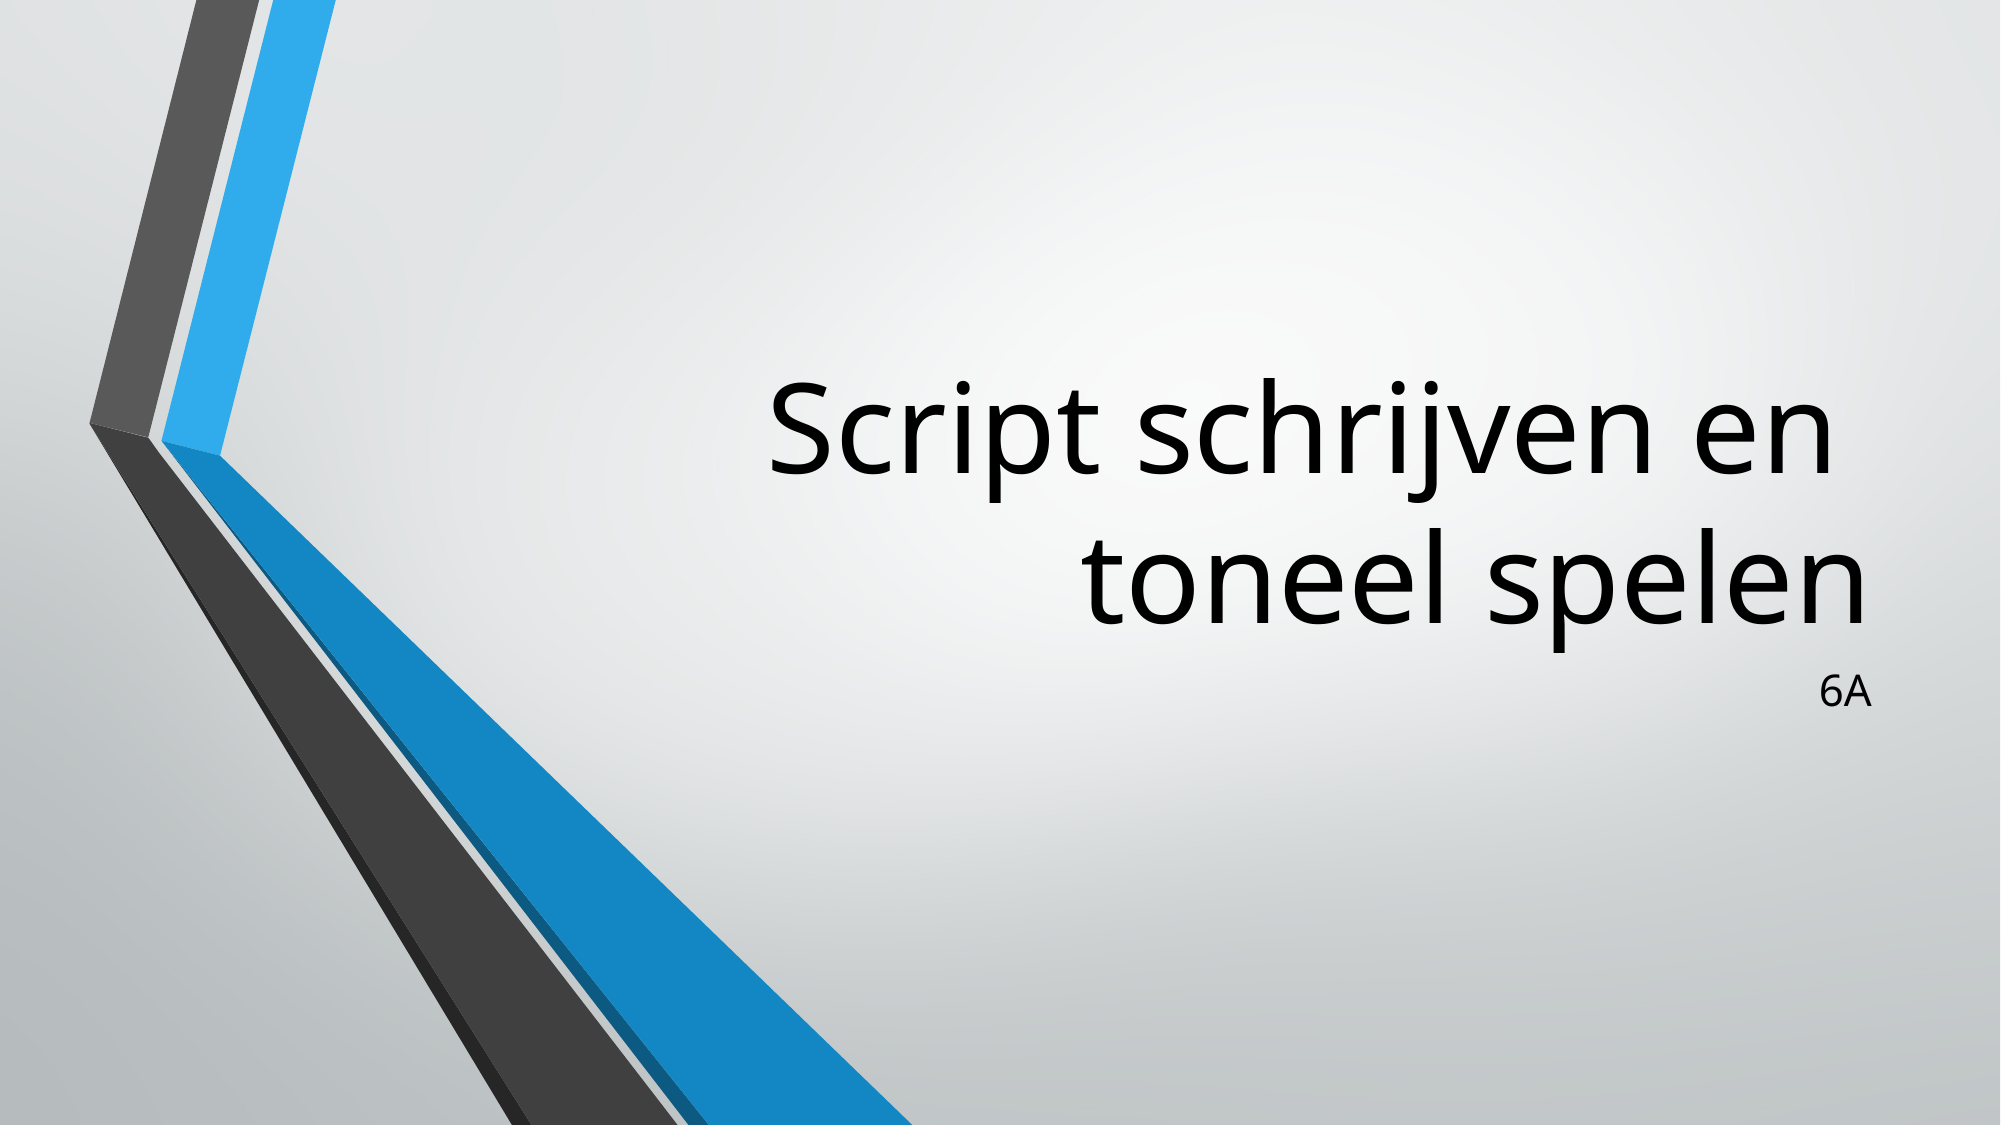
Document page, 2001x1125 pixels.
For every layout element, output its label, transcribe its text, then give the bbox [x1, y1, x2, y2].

subtitle 6A [740, 655, 1887, 884]
title Script schrijven en toneel spelen [480, 226, 1887, 656]
